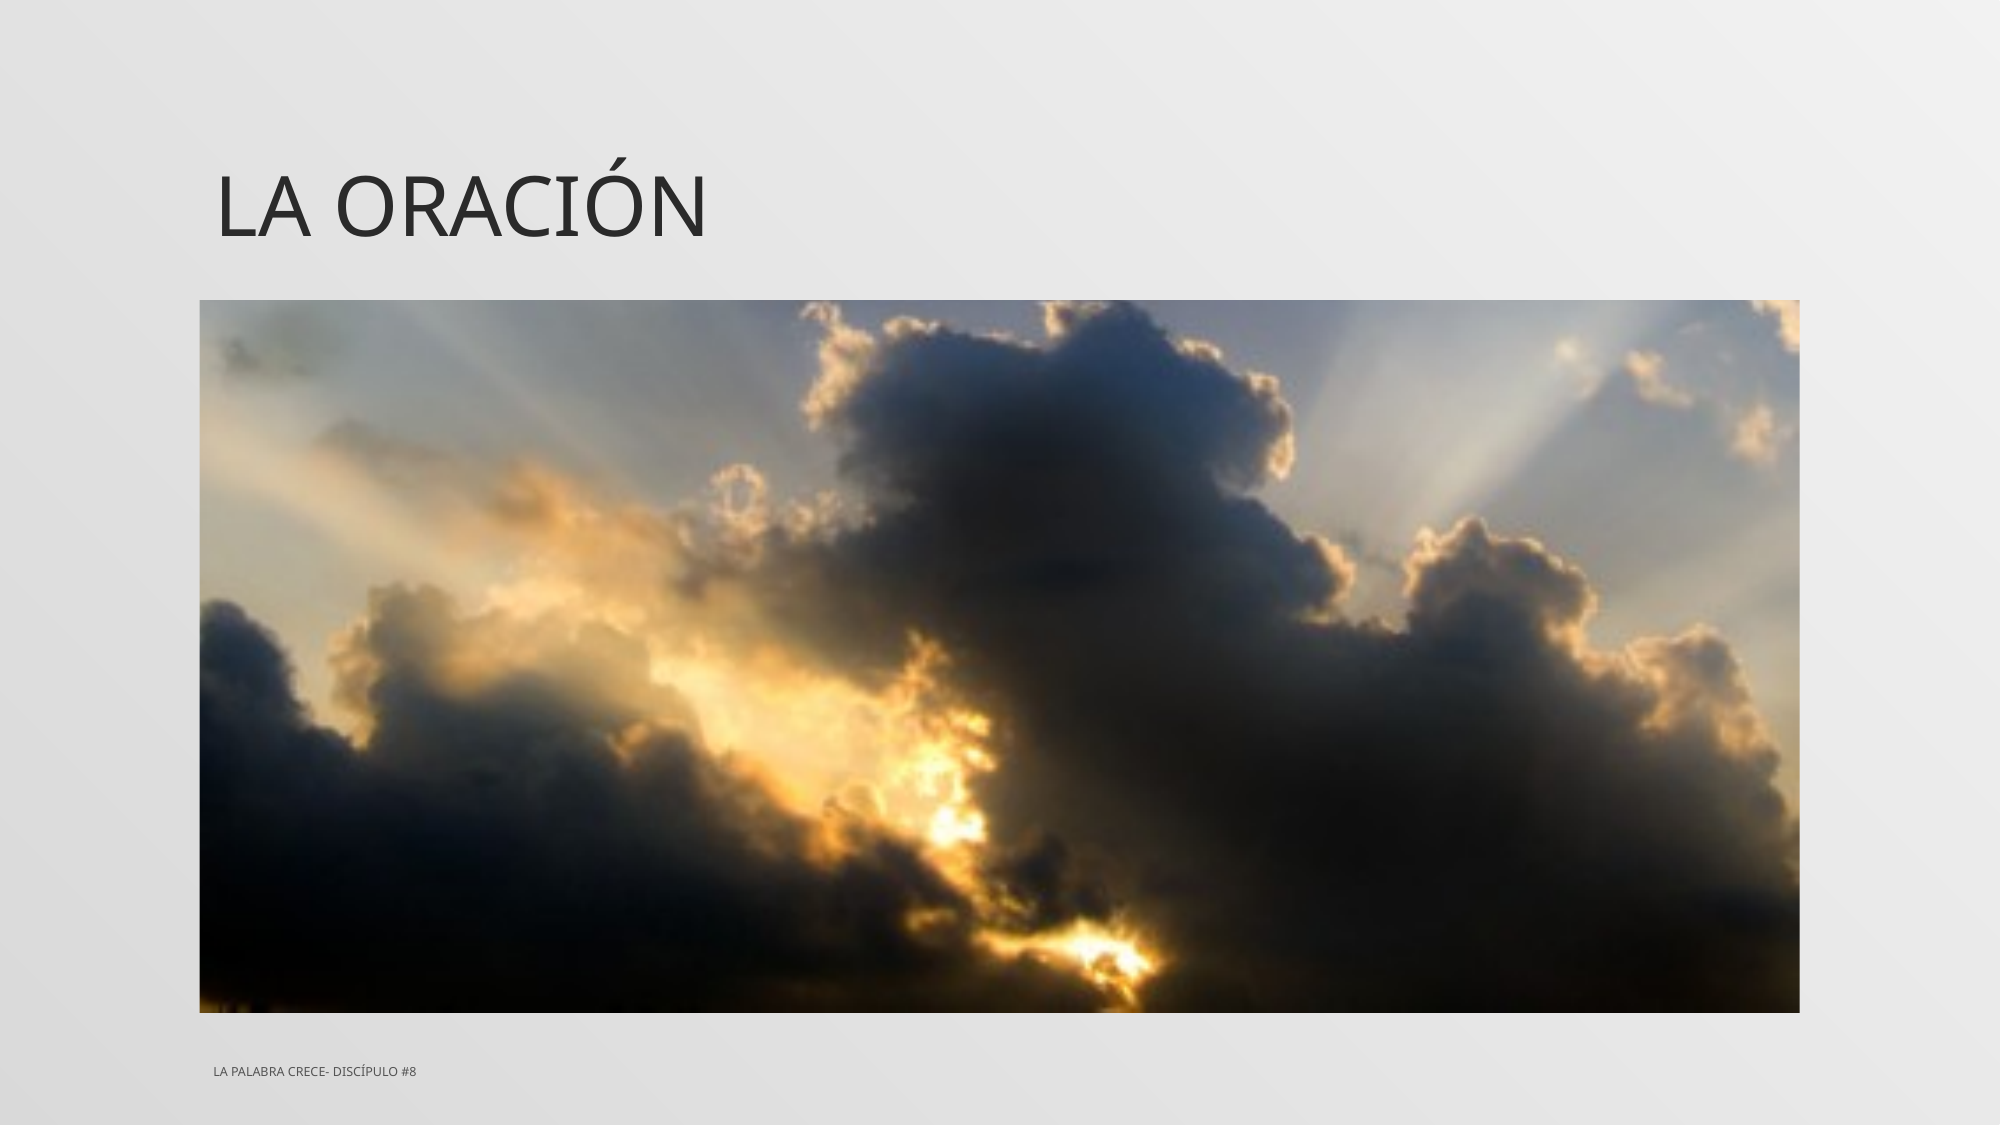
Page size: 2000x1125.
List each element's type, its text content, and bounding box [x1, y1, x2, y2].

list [199, 299, 1800, 1013]
title La oración [199, 45, 1800, 263]
footer La Palabra Crece- Discípulo #8 [198, 1057, 1288, 1088]
